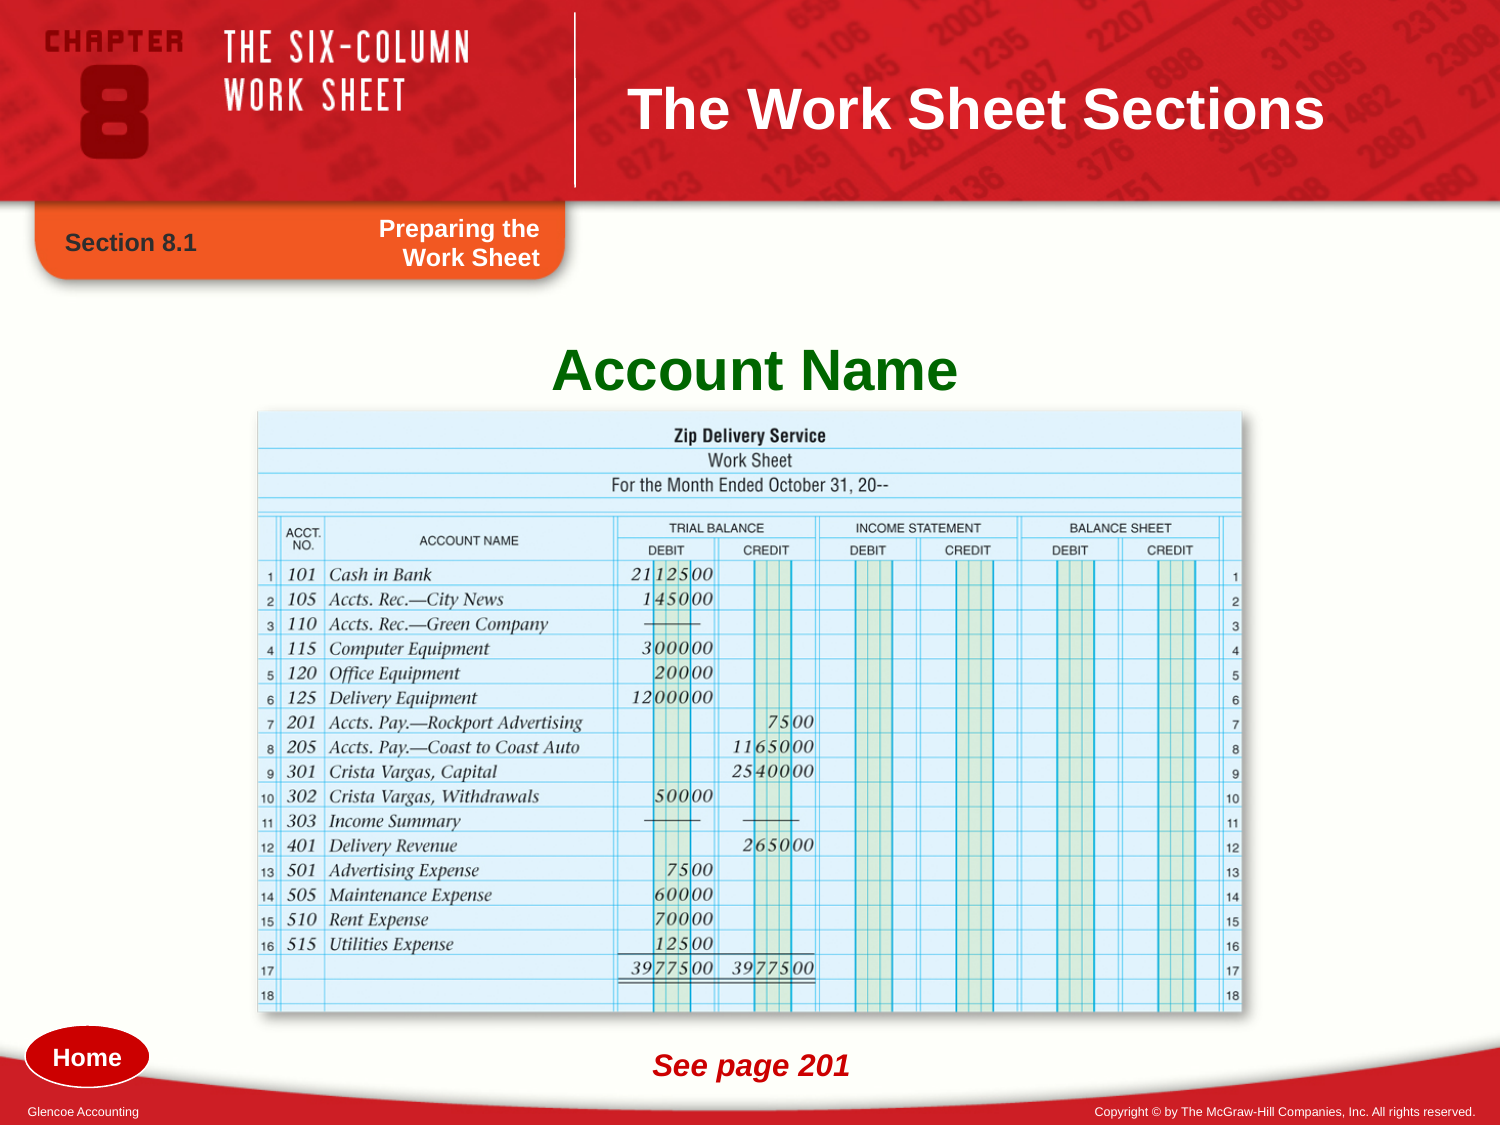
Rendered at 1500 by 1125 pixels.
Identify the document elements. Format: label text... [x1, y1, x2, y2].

picture [0, 0, 1500, 1125]
text_box Preparing the Work Sheet [205, 204, 555, 280]
footer Glencoe Accounting [12, 1096, 438, 1122]
text_box Section 8.1 [49, 219, 263, 264]
text_box Account Name [536, 325, 975, 402]
text_box See page 201 [637, 1041, 866, 1090]
text_box Home [24, 1024, 151, 1088]
title The Work Sheet Sections [612, 24, 1494, 188]
